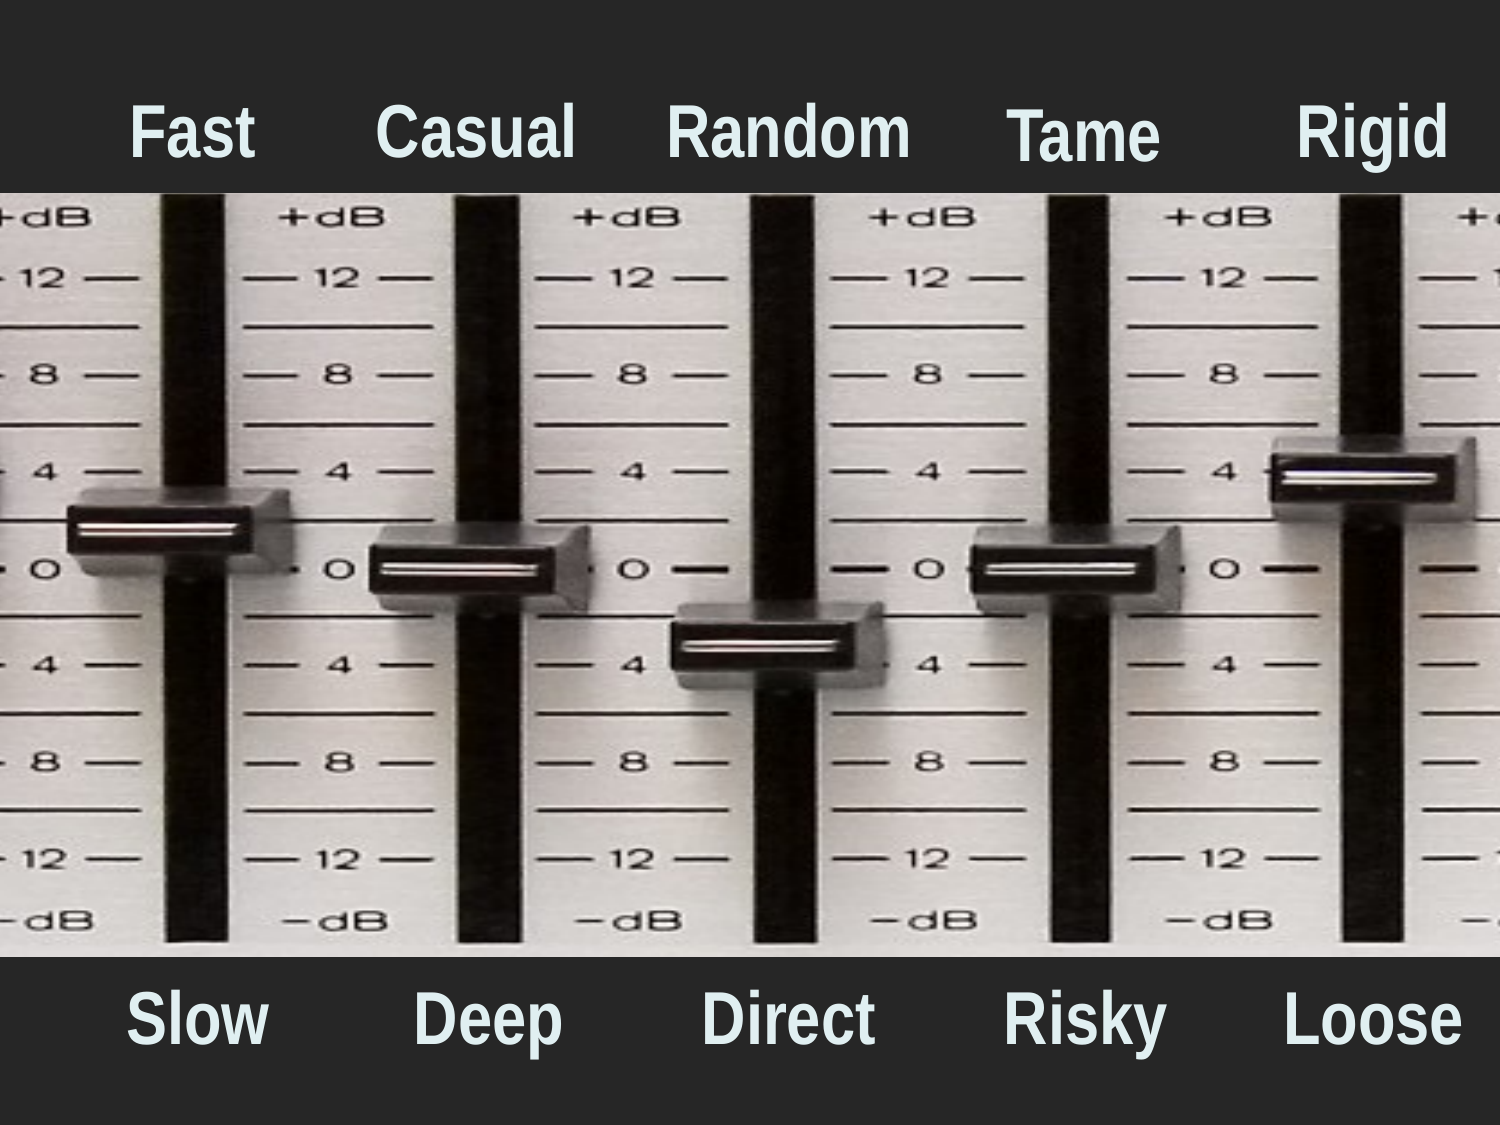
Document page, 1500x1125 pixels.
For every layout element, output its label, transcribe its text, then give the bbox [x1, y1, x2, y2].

text_box Casual [337, 74, 616, 180]
text_box Loose [1234, 964, 1500, 1068]
picture [0, 193, 1500, 957]
text_box Deep [350, 966, 628, 1068]
text_box Random [650, 74, 928, 180]
text_box Rigid [1234, 74, 1500, 180]
text_box Direct [650, 966, 928, 1068]
text_box Tame [945, 78, 1224, 184]
text_box Risky [947, 966, 1225, 1068]
text_box Fast [72, 74, 313, 180]
text_box Slow [78, 966, 319, 1068]
